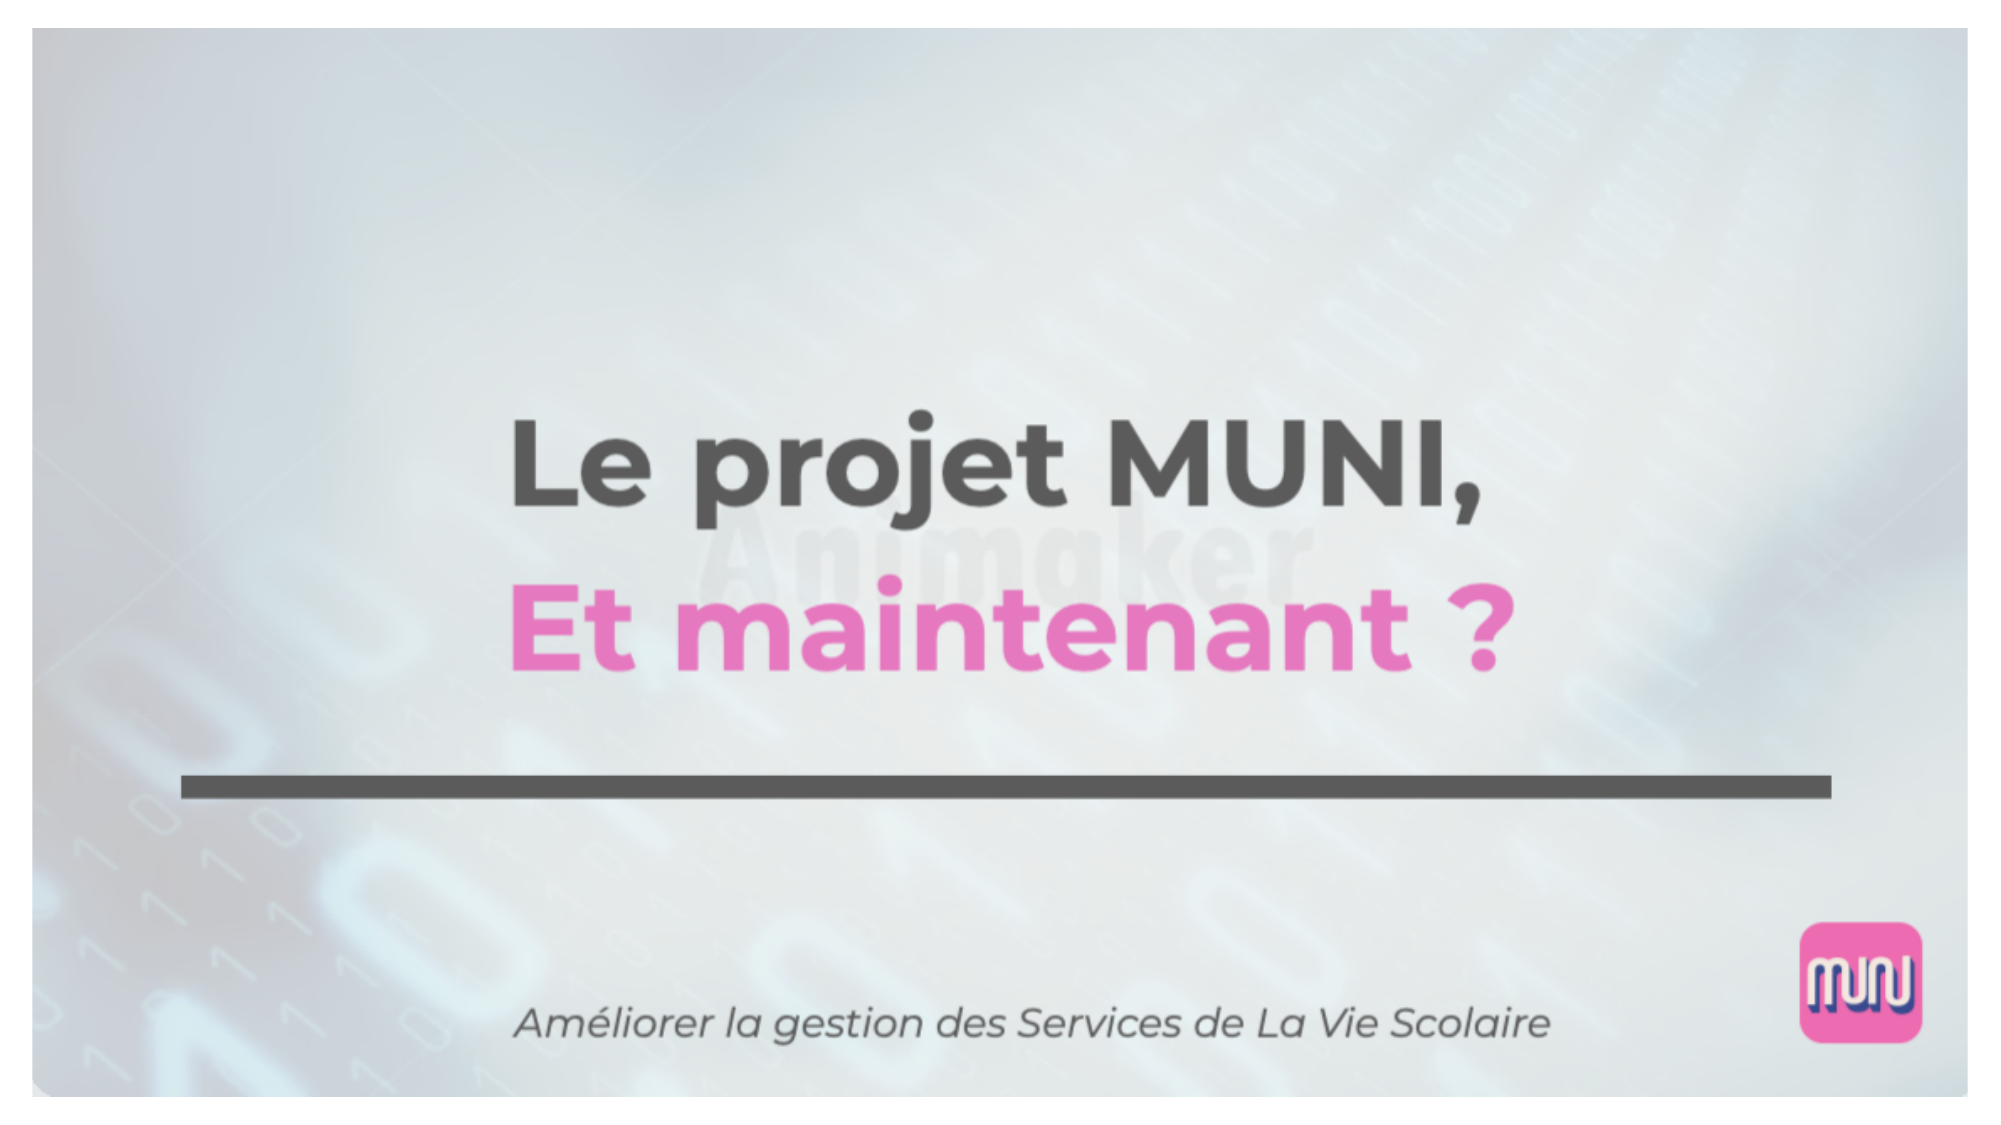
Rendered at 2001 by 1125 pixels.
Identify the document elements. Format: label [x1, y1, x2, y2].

text_box [0, 0, 2000, 1125]
picture [32, 28, 1968, 1097]
